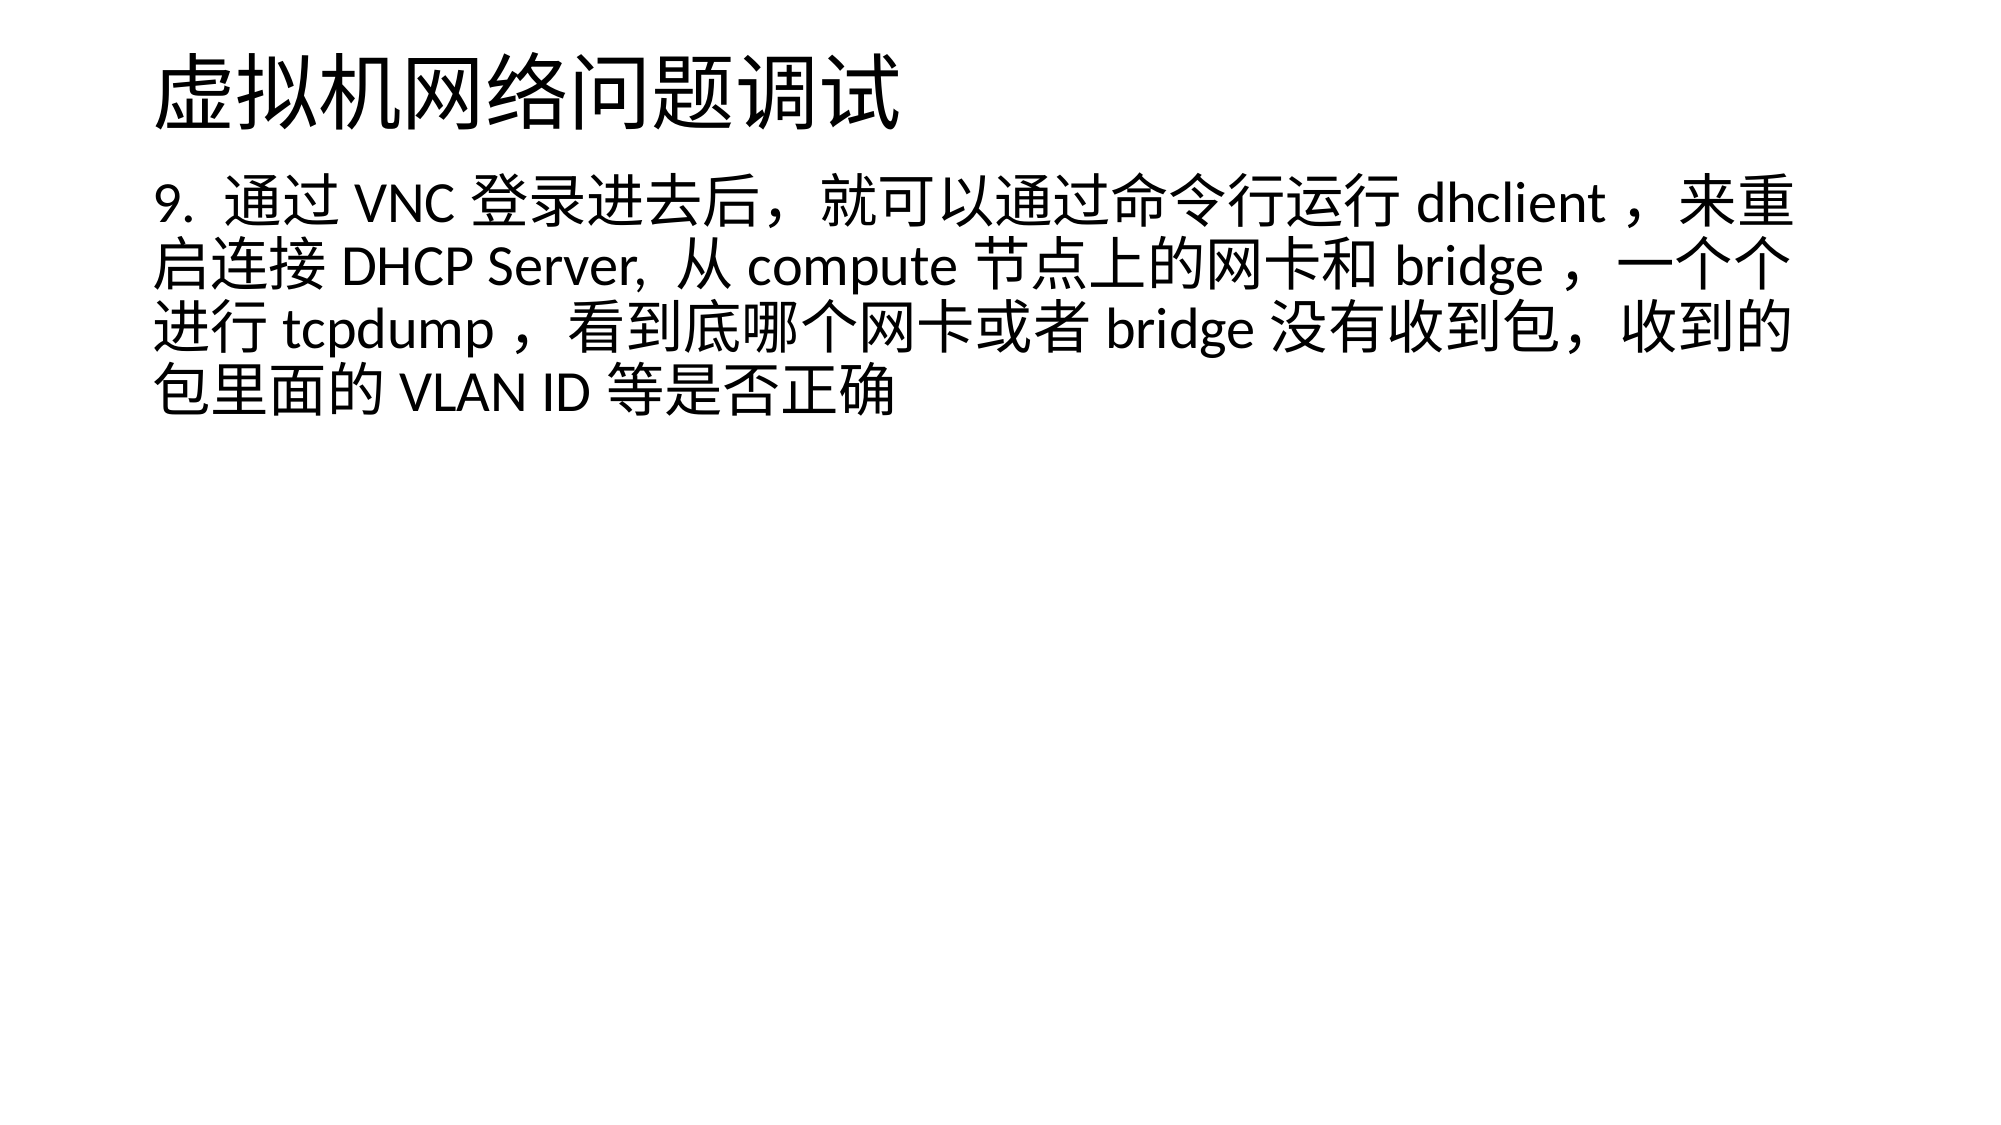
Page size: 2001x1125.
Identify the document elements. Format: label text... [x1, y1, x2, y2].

list 9. 通过VNC登录进去后，就可以通过命令行运行dhclient，来重启连接DHCP Server, 从compute节点上的网卡和bridge，一个个进行tcpdump，看到底哪个网卡或者bridge没有收到包，收到的包里面的VLAN ID等是否正确 [137, 164, 1863, 1014]
title 虚拟机网络问题调试 [137, 59, 1863, 133]
